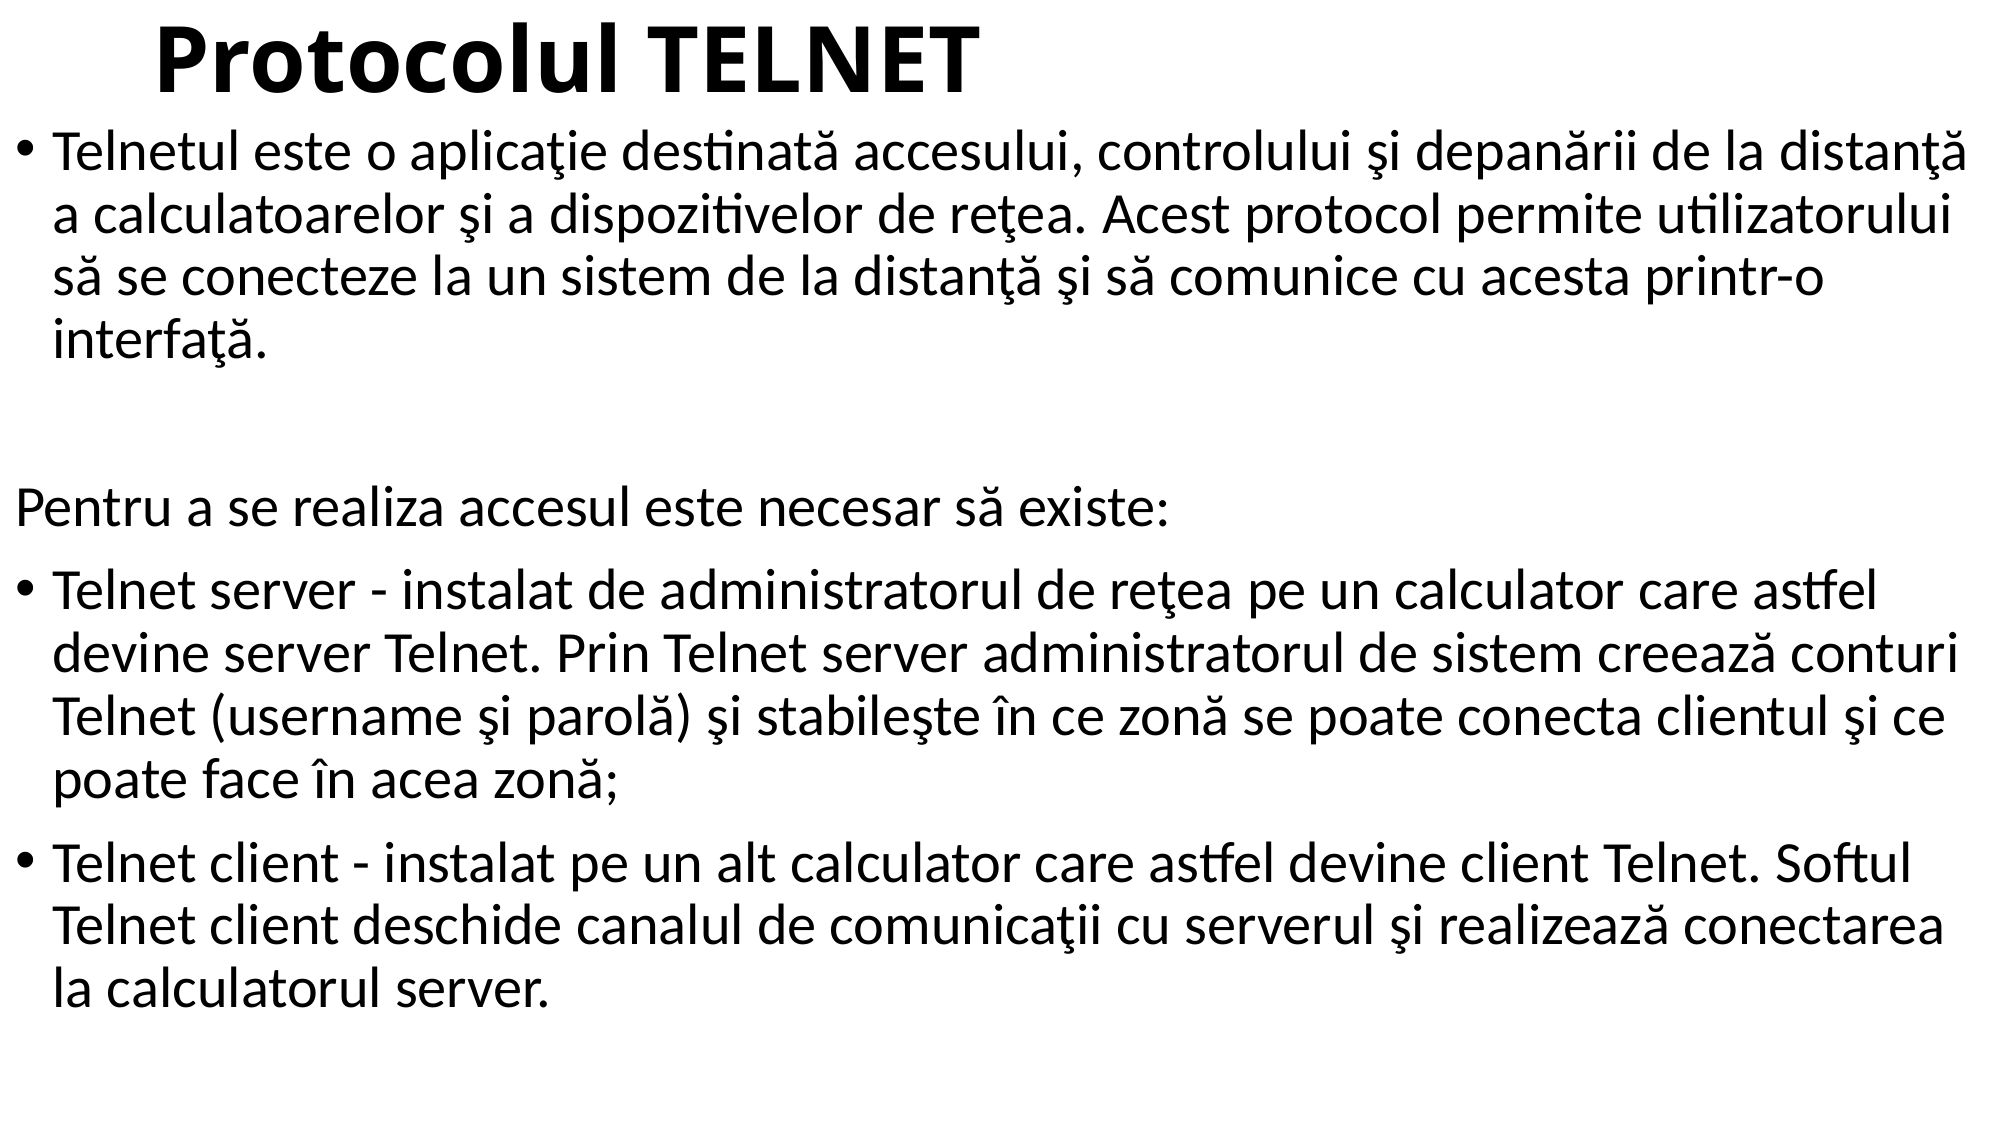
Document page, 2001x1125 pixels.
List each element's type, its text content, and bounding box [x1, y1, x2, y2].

list Telnetul este o aplicaţie destinată accesului, controlului şi depanării de la distanţă a calculatoarelor şi a dispozitivelor de reţea. Acest protocol permite utilizatorului să se conecteze la un sistem de la distanţă şi să comunice cu acesta printr-o interfaţă. Pentru a se realiza accesul este necesar să existe: Telnet server - instalat de administratorul de reţea pe un calculator care astfel devine server Telnet. Prin Telnet server administratorul de sistem creează conturi Telnet (username şi parolă) şi stabileşte în ce zonă se poate conecta clientul şi ce poate face în acea zonă; Telnet client - instalat pe un alt calculator care astfel devine client Telnet. Softul Telnet client deschide canalul de comunicaţii cu serverul şi realizează conectarea la calculatorul server. [0, 112, 2000, 1125]
title Protocolul TELNET [137, 1, 1863, 112]
